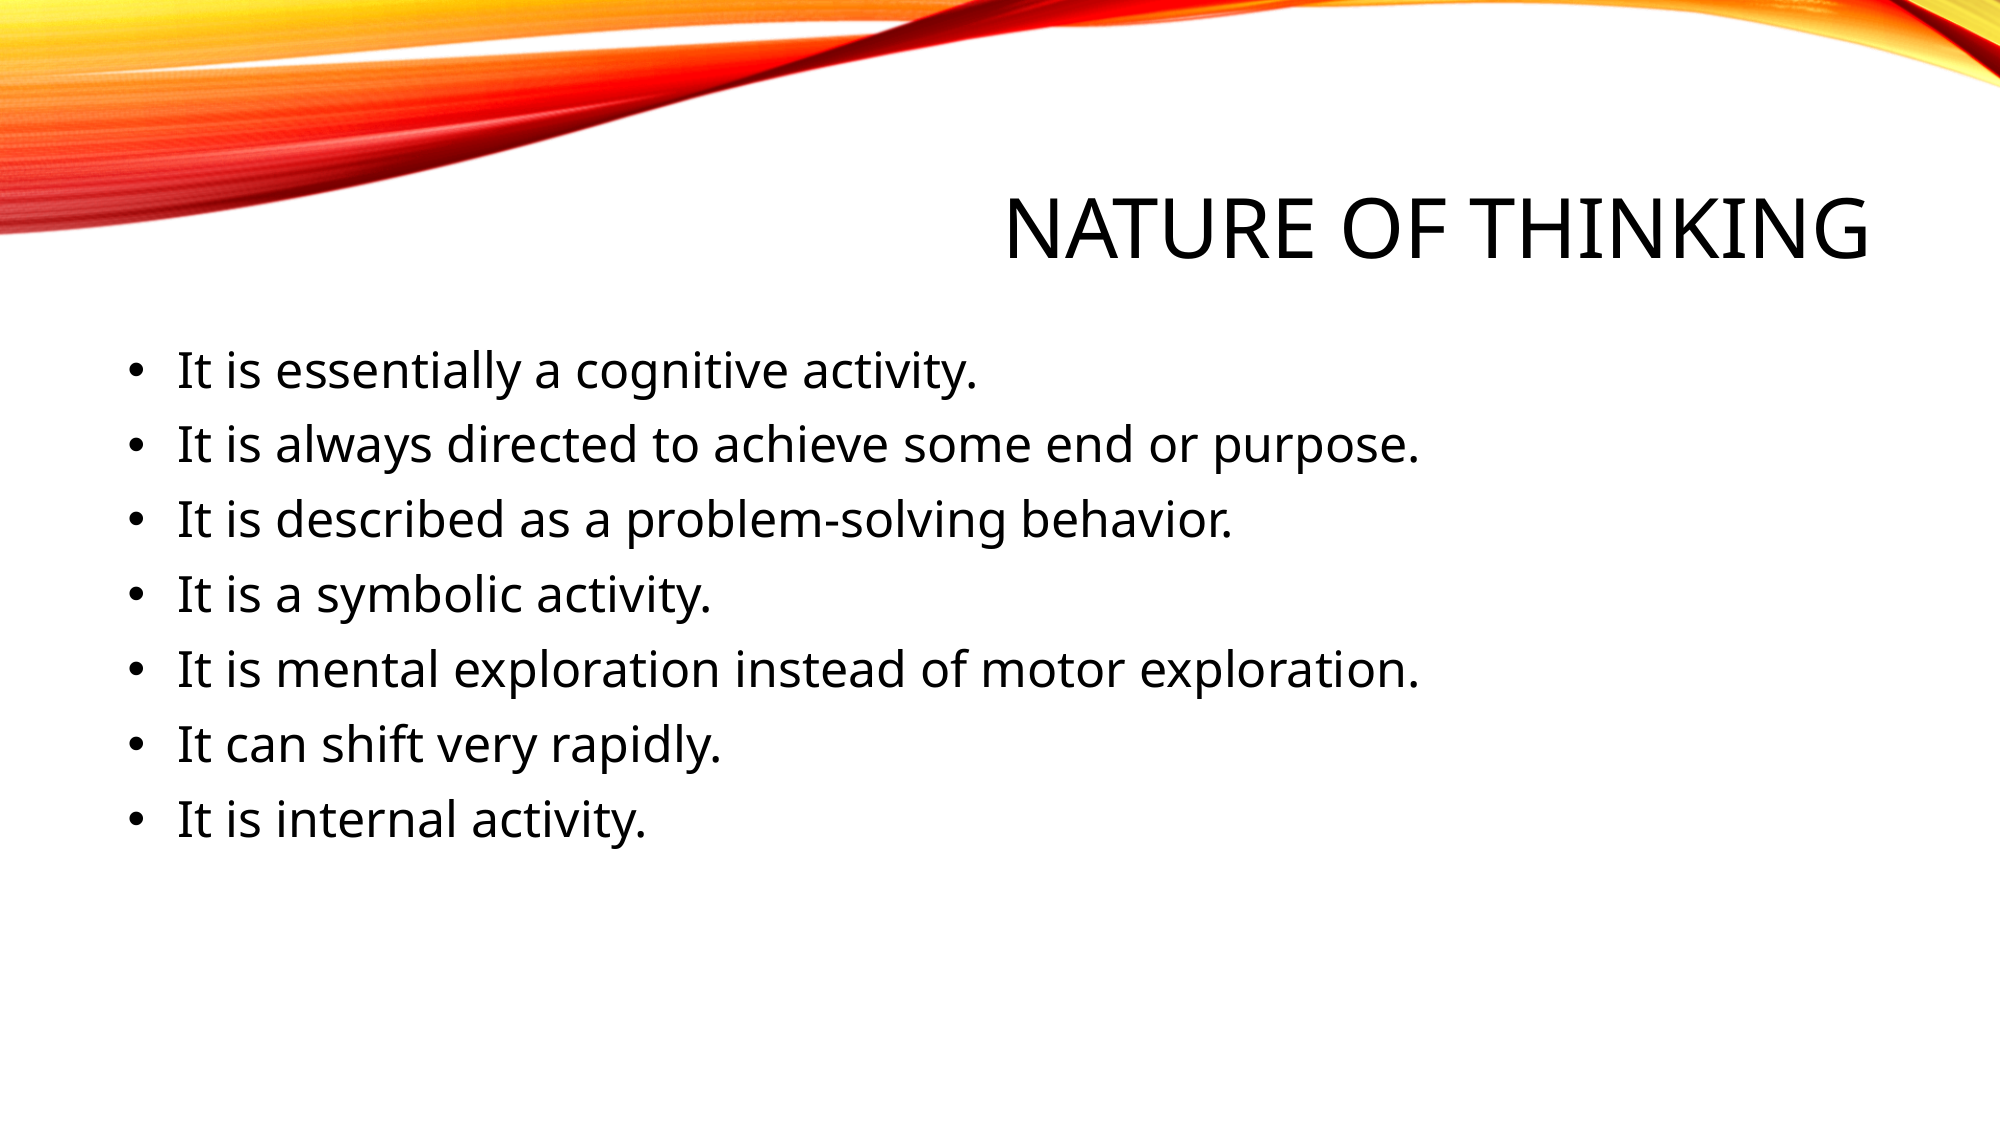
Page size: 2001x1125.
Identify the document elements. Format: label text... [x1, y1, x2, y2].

picture [0, 0, 2000, 237]
title Nature of thinking [474, 125, 1888, 337]
list It is essentially a cognitive activity. It is always directed to achieve some end or purpose. It is described as a problem-solving behavior. It is a symbolic activity. It is mental exploration instead of motor exploration. It can shift very rapidly. It is internal activity. [112, 337, 1888, 1076]
